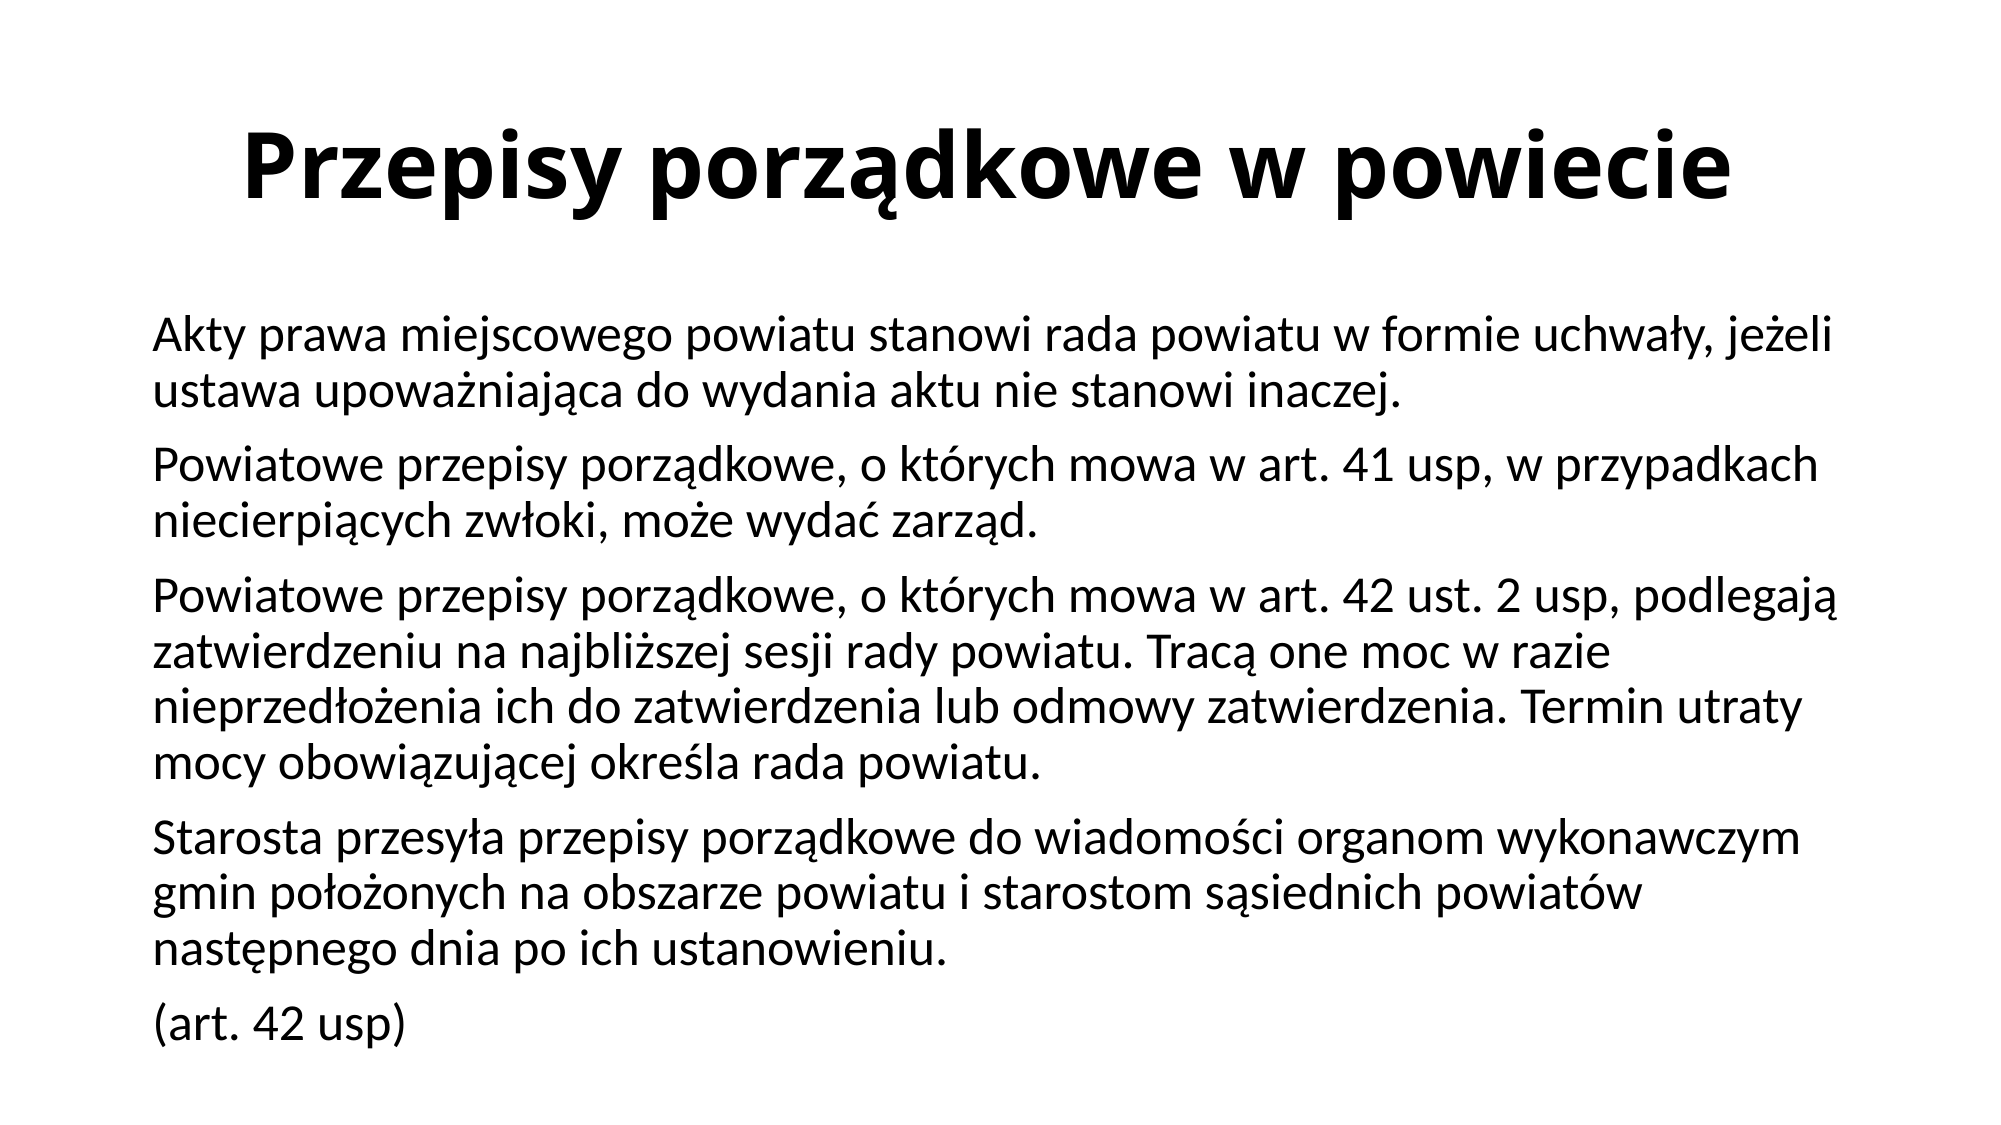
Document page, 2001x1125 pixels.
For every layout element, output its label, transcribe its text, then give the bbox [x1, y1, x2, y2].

title Przepisy porządkowe w powiecie [137, 59, 1863, 278]
list Akty prawa miejscowego powiatu stanowi rada powiatu w formie uchwały, jeżeli ustawa upoważniająca do wydania aktu nie stanowi inaczej. Powiatowe przepisy porządkowe, o których mowa w art. 41 usp, w przypadkach niecierpiących zwłoki, może wydać zarząd. Powiatowe przepisy porządkowe, o których mowa w art. 42 ust. 2 usp, podlegają zatwierdzeniu na najbliższej sesji rady powiatu. Tracą one moc w razie nieprzedłożenia ich do zatwierdzenia lub odmowy zatwierdzenia. Termin utraty mocy obowiązującej określa rada powiatu. Starosta przesyła przepisy porządkowe do wiadomości organom wykonawczym gmin położonych na obszarze powiatu i starostom sąsiednich powiatów następnego dnia po ich ustanowieniu. (art. 42 usp) [137, 299, 1863, 1066]
